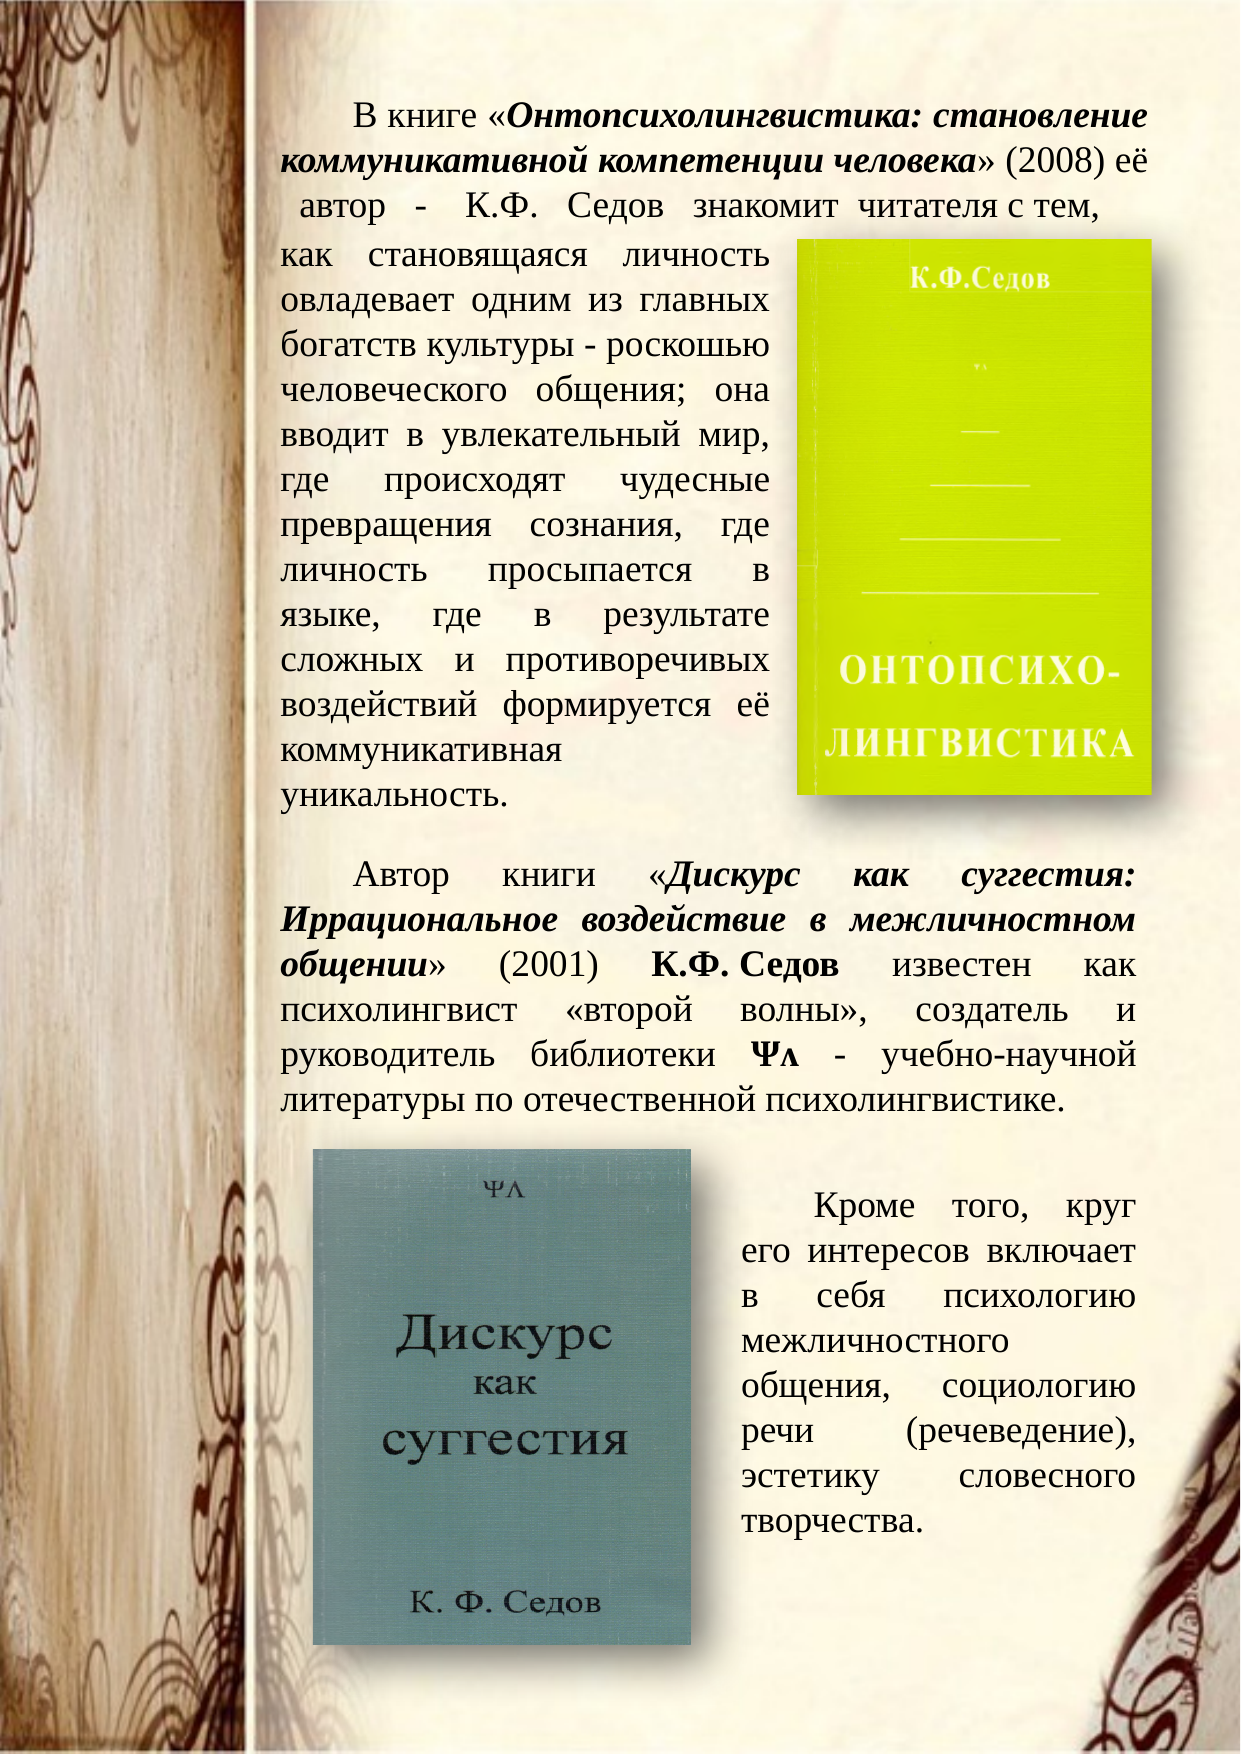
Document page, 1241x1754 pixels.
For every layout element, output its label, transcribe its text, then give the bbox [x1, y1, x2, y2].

picture [0, 0, 1241, 1754]
text_box Автор книги «Дискурс как суггестия: Иррациональное воздействие в межличностном общении» (2001) К.Ф. Седов известен как психолингвист «второй волны», создатель и руководитель библиотеки Ψʌ - учебно-научной литературы по отечественной психолингвистике. [265, 841, 1152, 1172]
text_box как становящаяся личность овладевает одним из главных богатств культуры - роскошью человеческого общения; она вводит в увлекательный мир, где происходят чудесные превращения сознания, где личность просыпается в языке, где в результате сложных и противоречивых воздействий формируется её коммуникативная уникальность. [265, 221, 786, 821]
text_box Кроме того, круг его интересов включает в себя психологию межличностного общения, социологию речи (речеведение), эстетику словесного творчества. [726, 1172, 1152, 1547]
text_box В книге «Онтопсихолингвистика: становление коммуникативной компетенции человека» (2008) её автор - К.Ф. Седов знакомит читателя с тем, [265, 82, 1164, 278]
